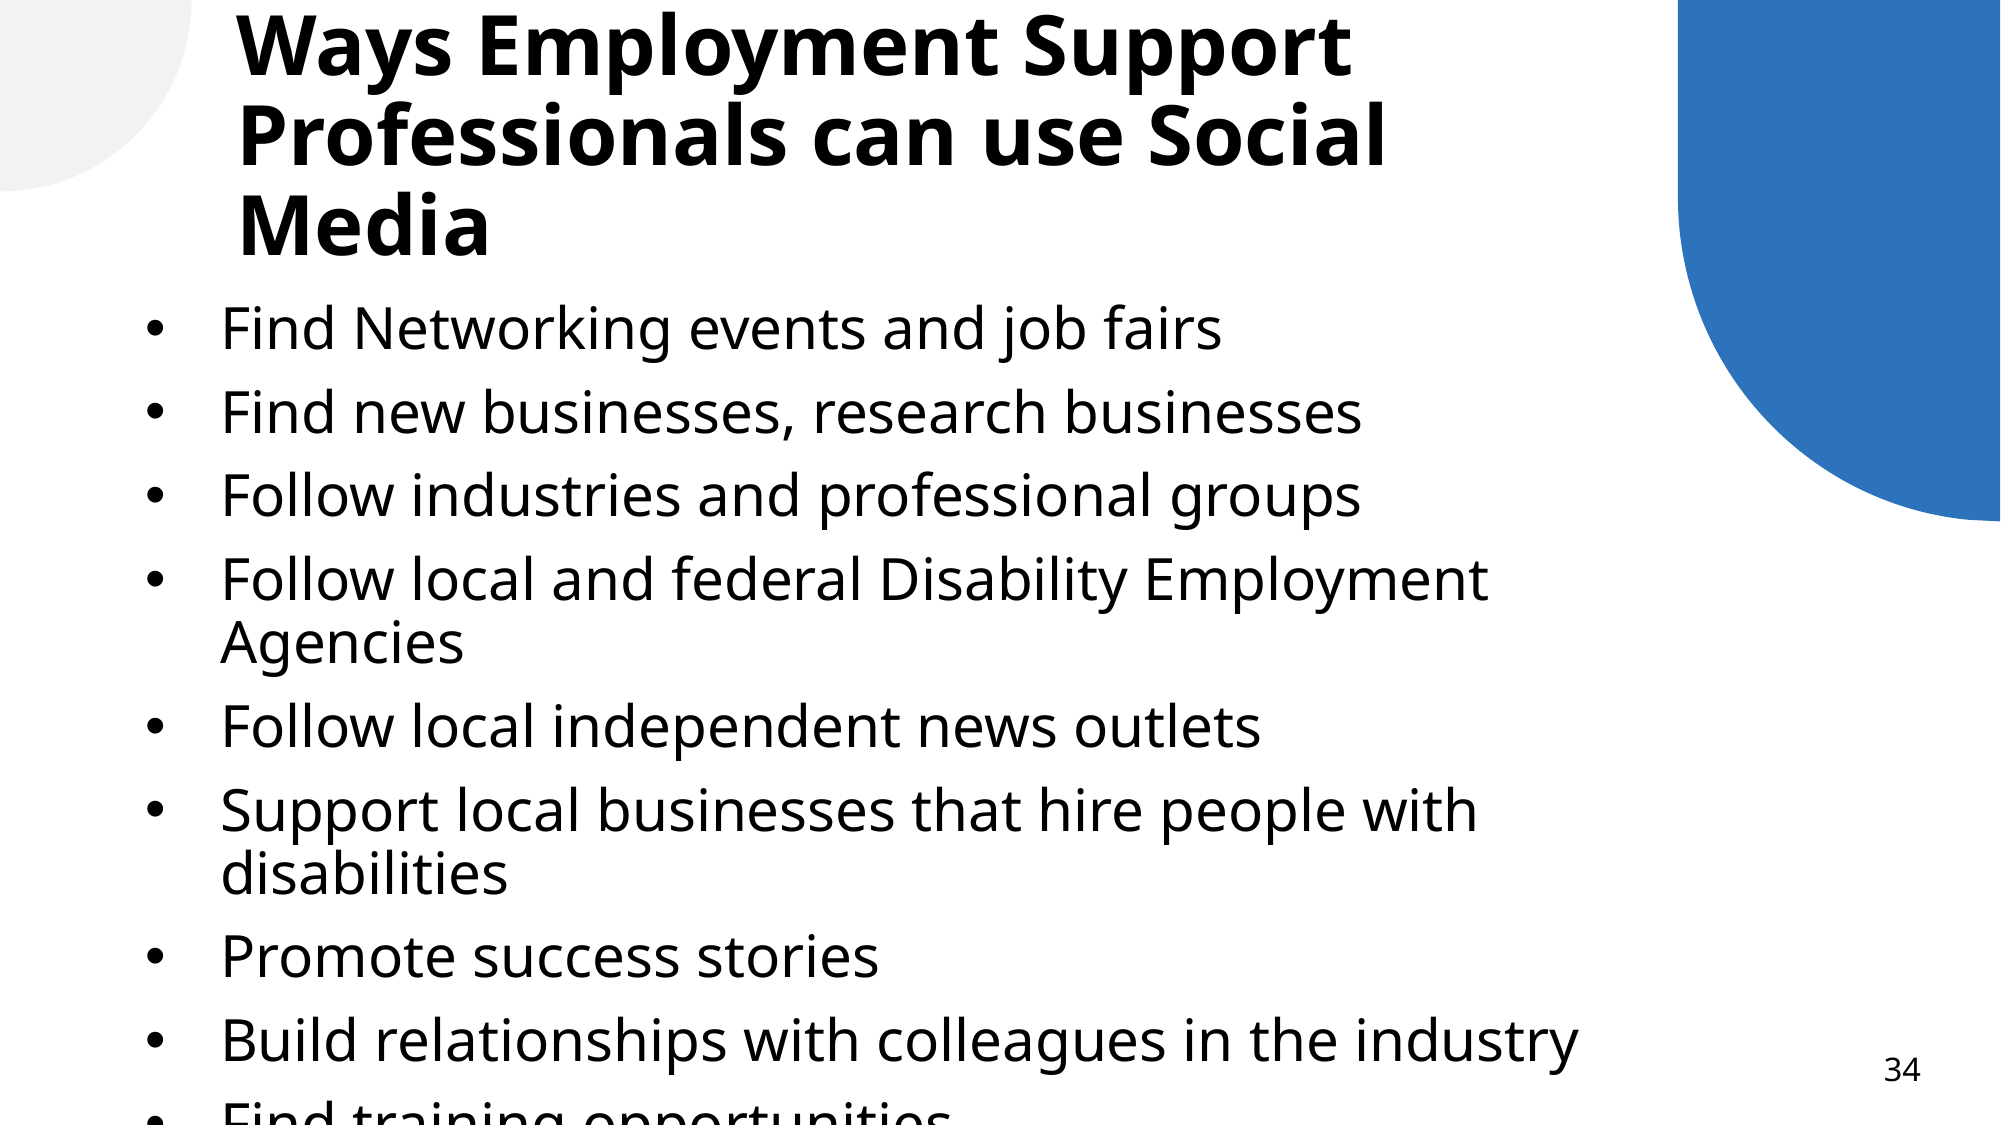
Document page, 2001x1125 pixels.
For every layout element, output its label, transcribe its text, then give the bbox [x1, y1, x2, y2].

subtitle Find Networking events and job fairs Find new businesses, research businesses Follow industries and professional groups Follow local and federal Disability Employment Agencies Follow local independent news outlets Support local businesses that hire people with disabilities Promote success stories Build relationships with colleagues in the industry Find training opportunities [130, 291, 1726, 927]
text_box 34 [1833, 1040, 1936, 1101]
title Ways Employment Support Professionals can use Social Media [221, 12, 1610, 282]
